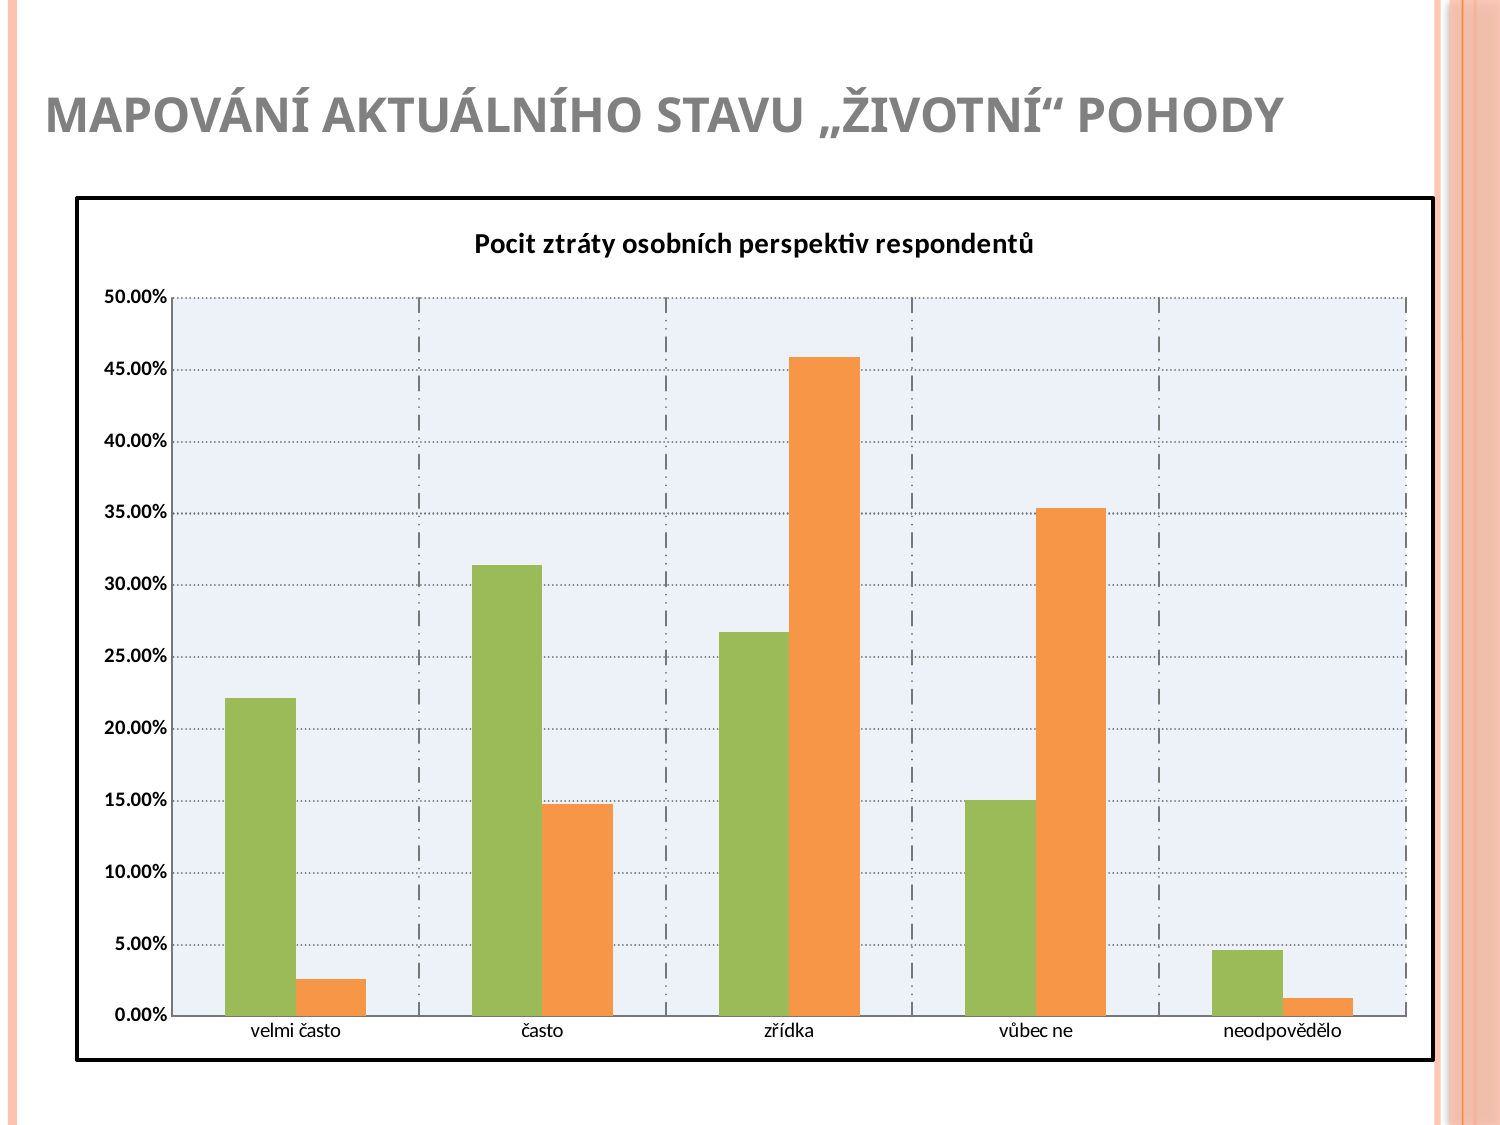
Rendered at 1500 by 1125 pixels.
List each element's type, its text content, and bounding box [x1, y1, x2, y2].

chart [74, 195, 1436, 1063]
title Mapování aktuálního stavu „životní“ pohody [29, 45, 1412, 149]
